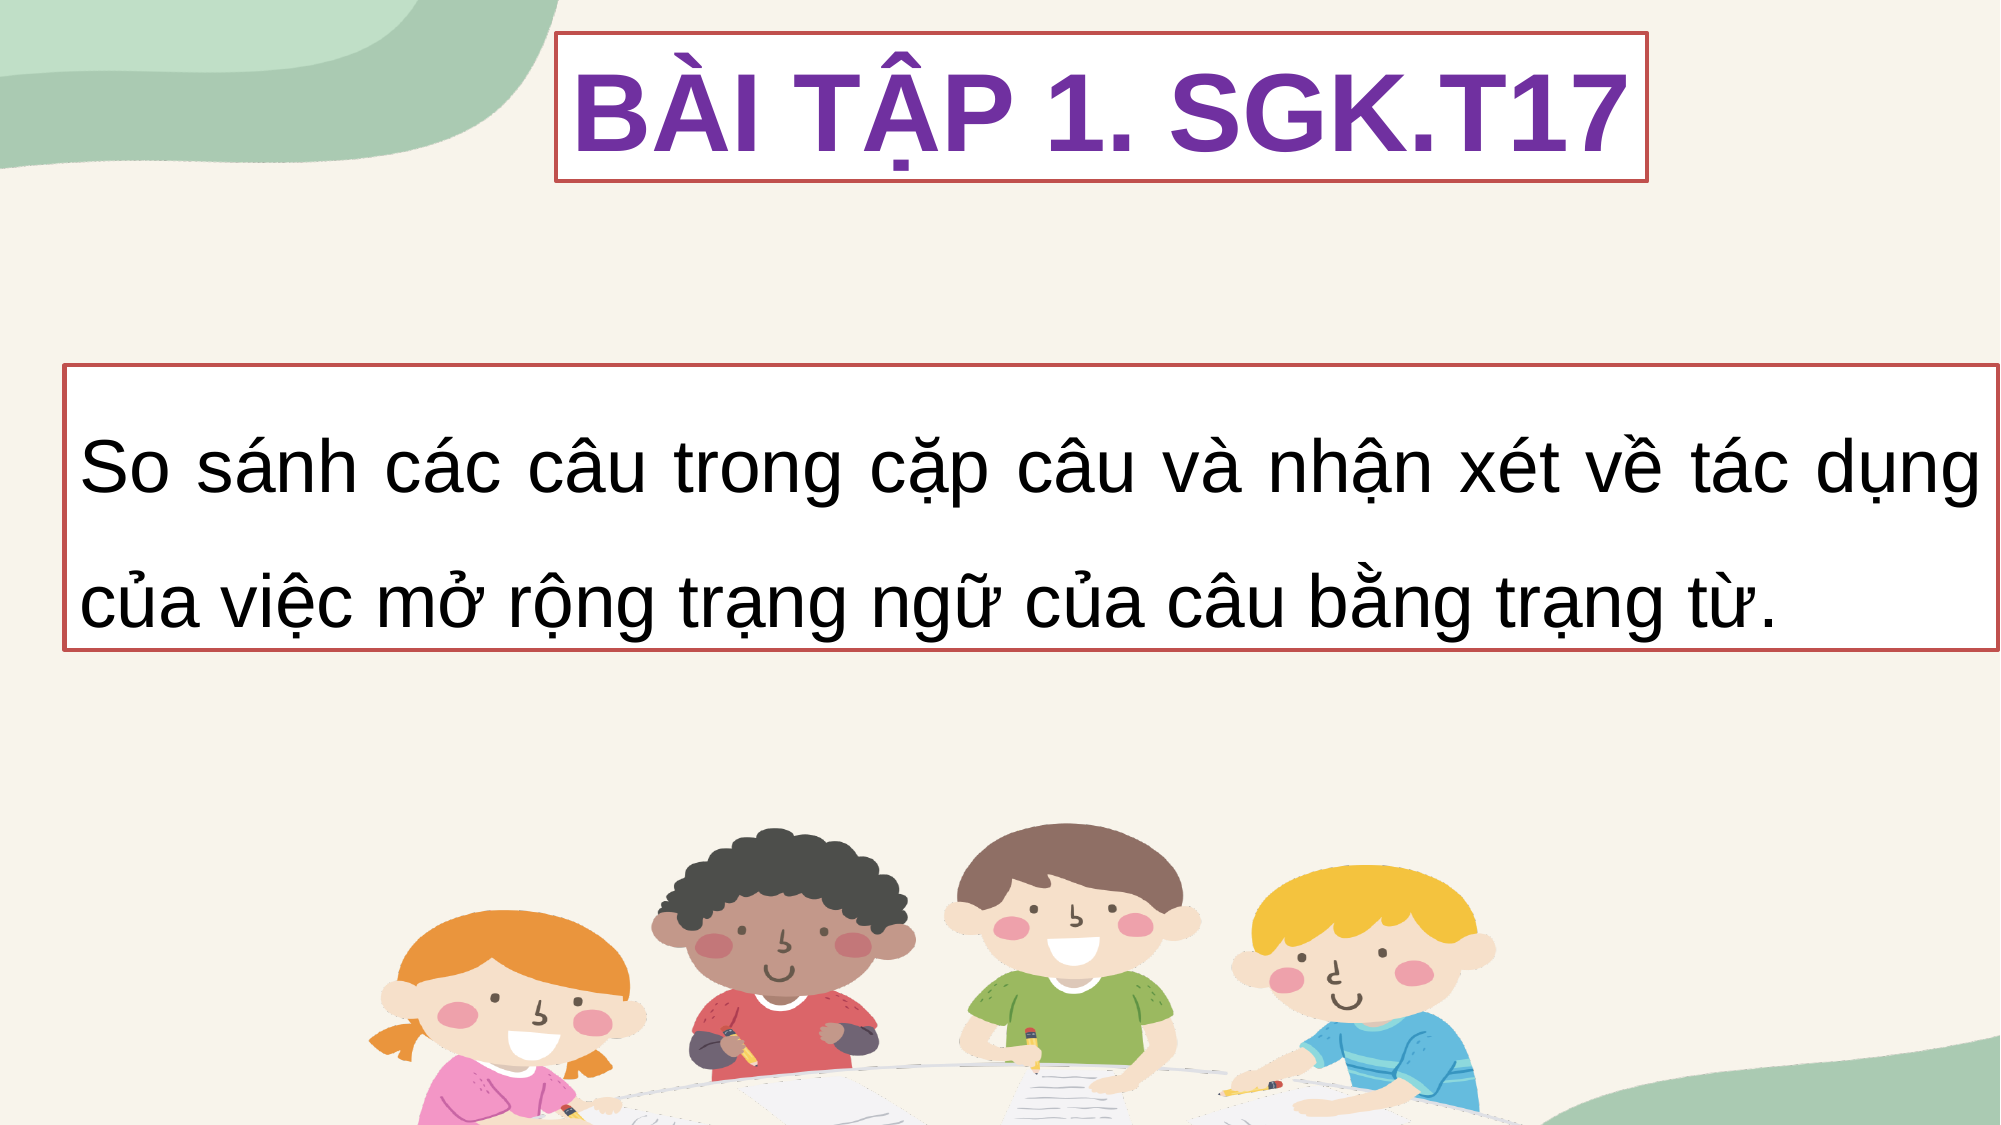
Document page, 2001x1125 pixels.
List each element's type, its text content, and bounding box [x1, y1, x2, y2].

text_box BÀI TẬP 1. SGK.T17 [566, 31, 1649, 183]
picture [0, 0, 562, 268]
text_box So sánh các câu trong cặp câu và nhận xét về tác dụng của việc mở rộng trạng ngữ của câu bằng trạng từ. [62, 363, 2000, 652]
picture [366, 820, 2000, 1125]
